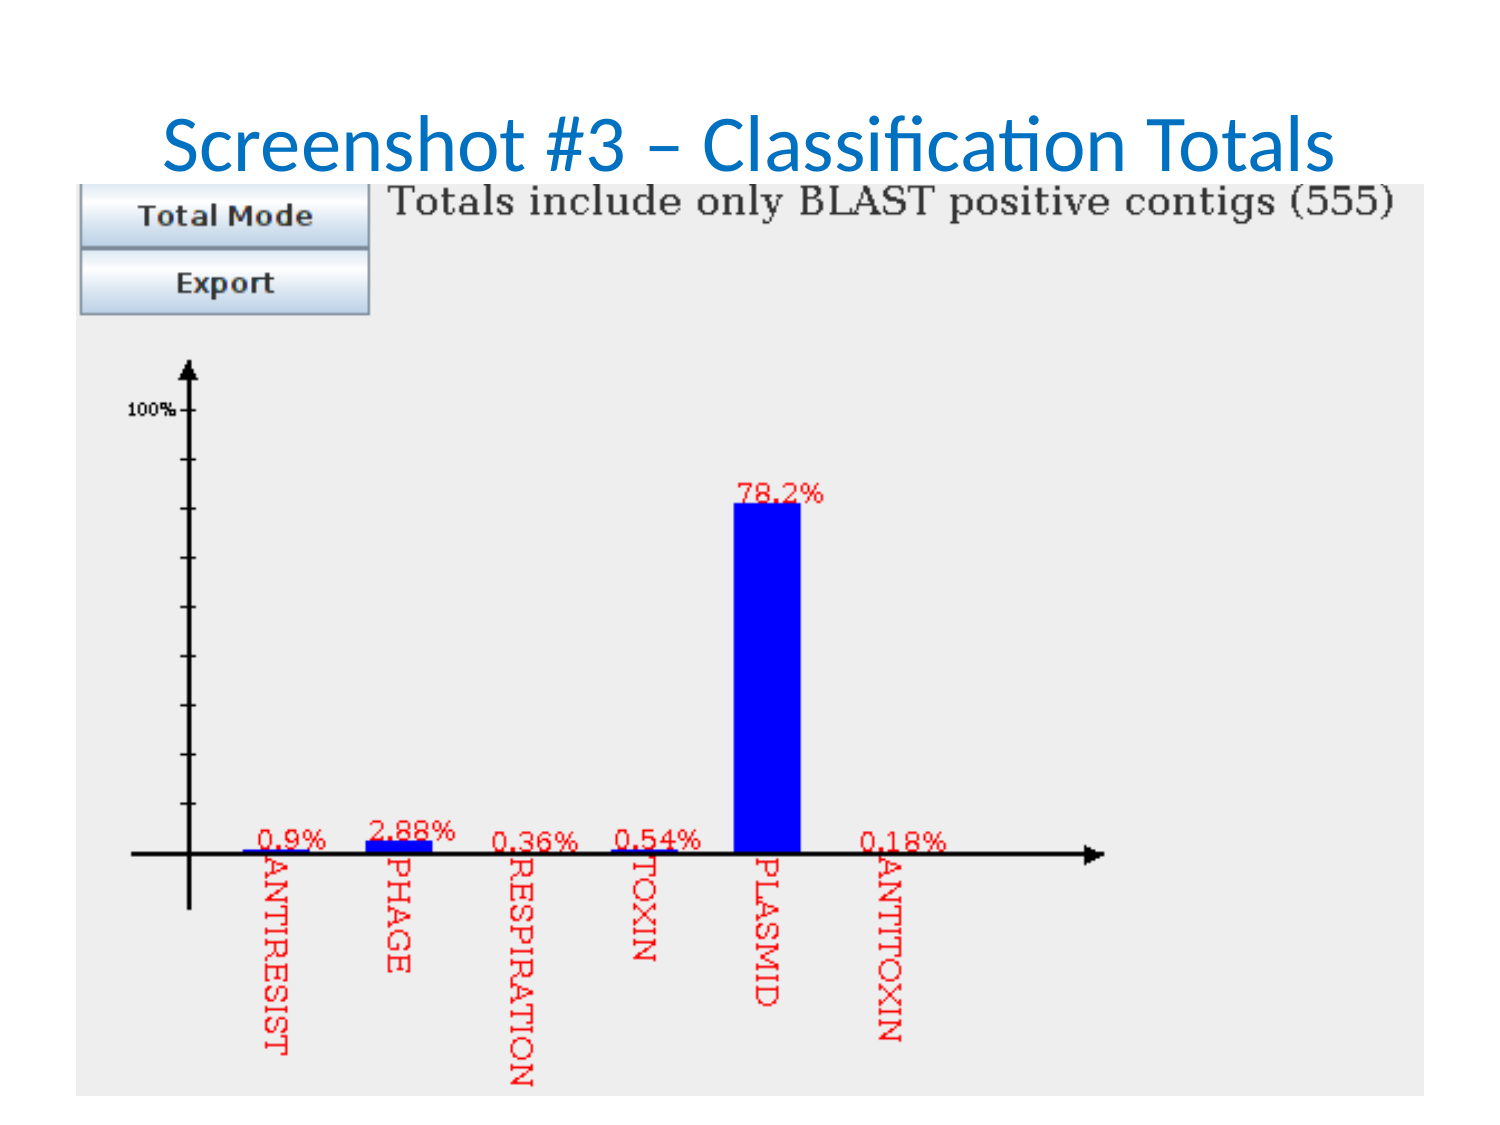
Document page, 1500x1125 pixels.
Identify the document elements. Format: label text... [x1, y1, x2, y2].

picture [76, 184, 1424, 1096]
title Screenshot #3 – Classification Totals [75, 45, 1425, 185]
